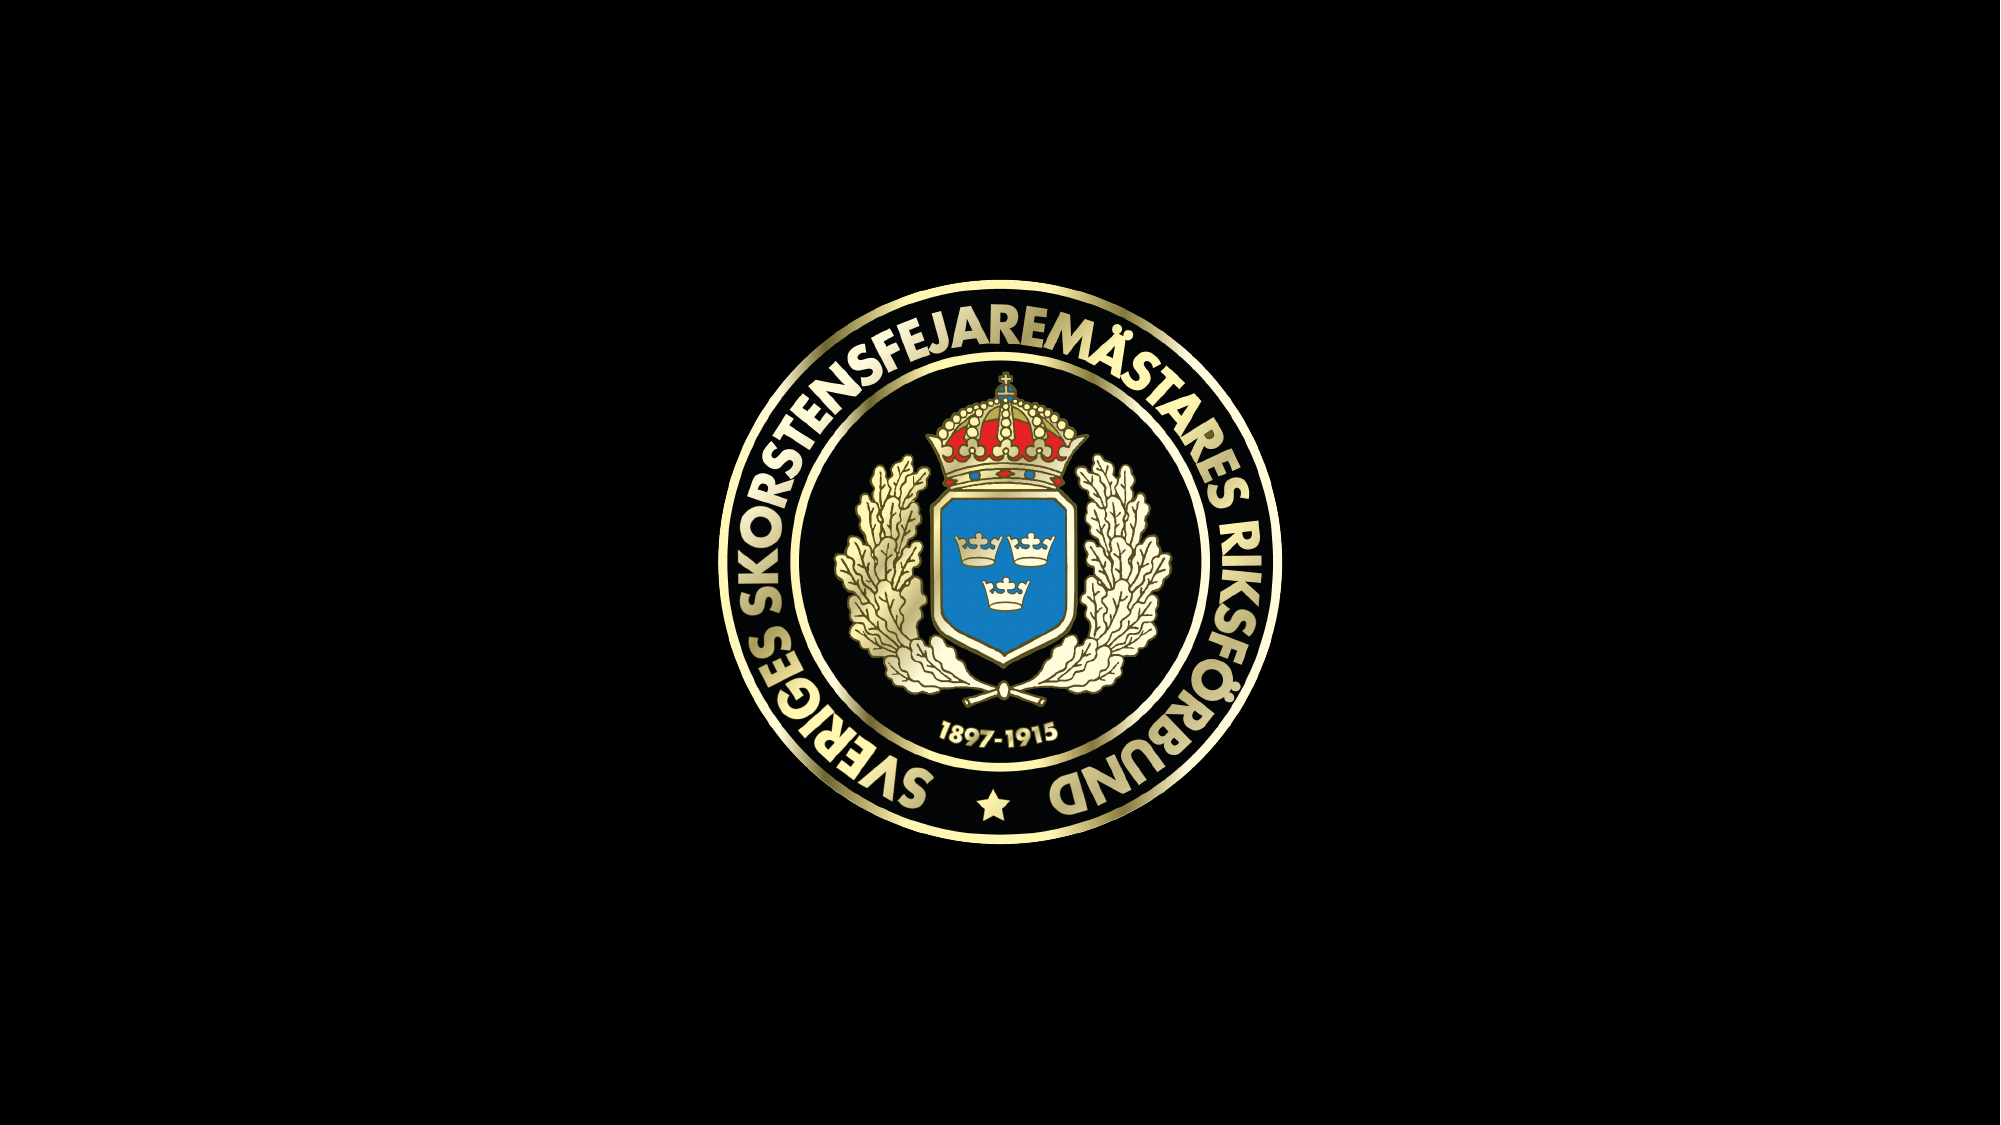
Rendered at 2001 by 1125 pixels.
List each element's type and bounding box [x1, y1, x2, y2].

picture [437, 0, 1563, 1125]
